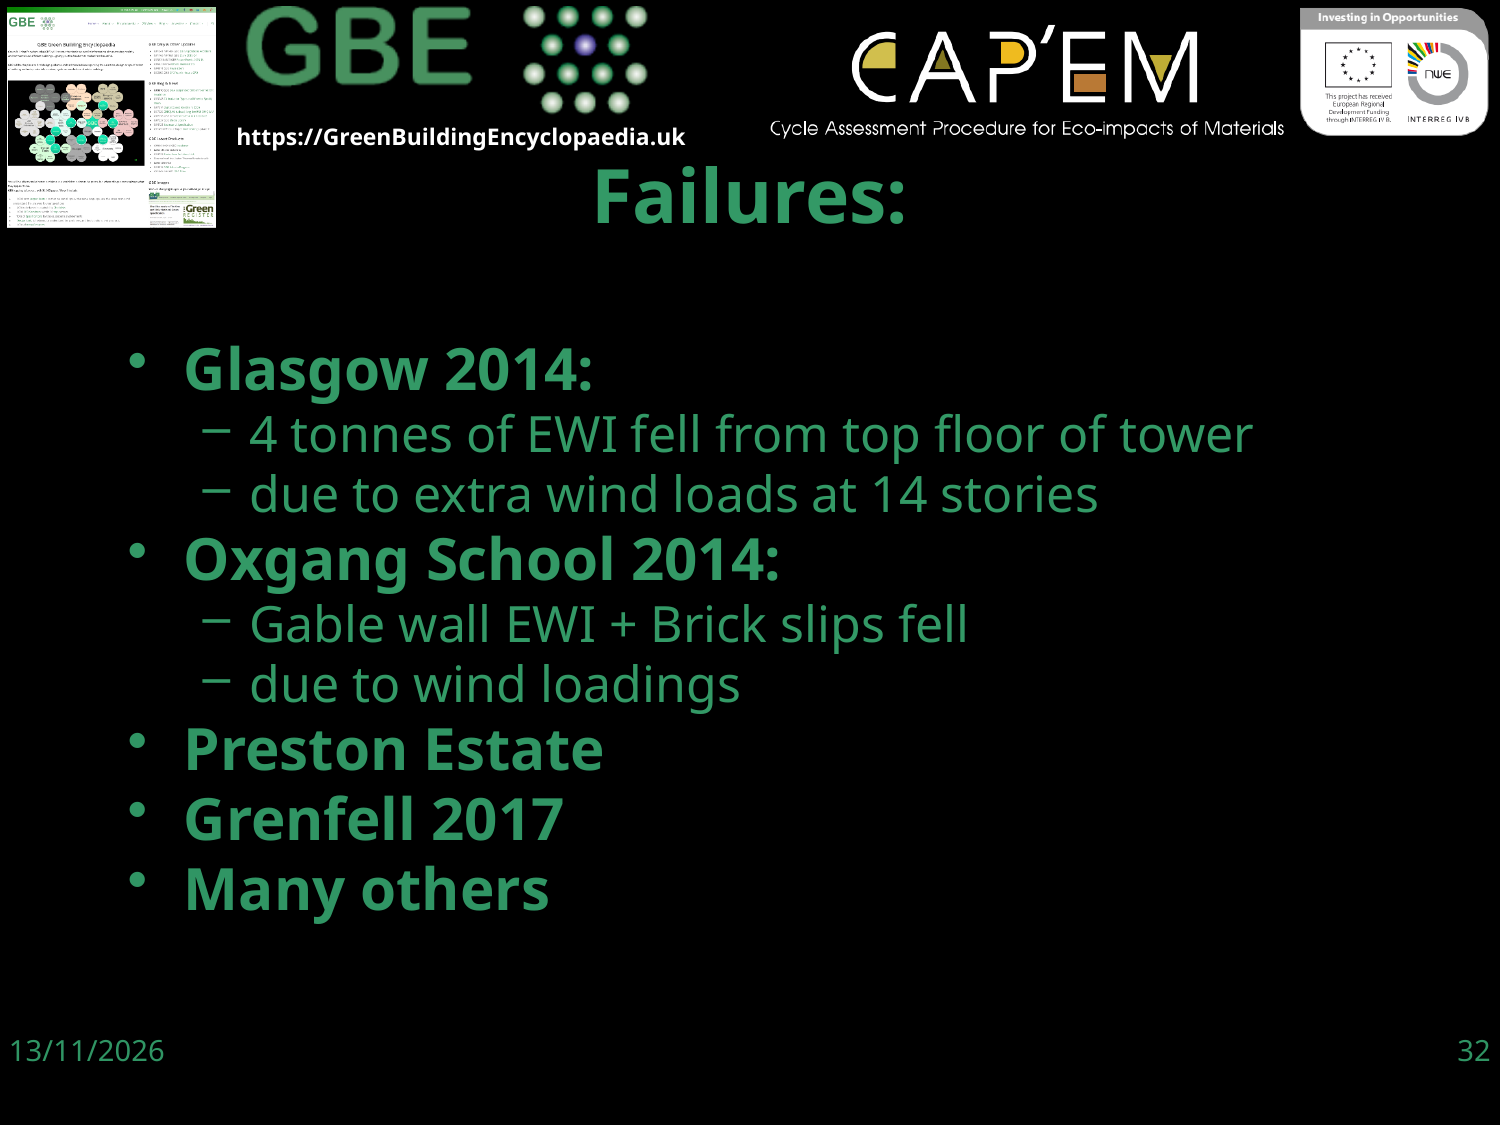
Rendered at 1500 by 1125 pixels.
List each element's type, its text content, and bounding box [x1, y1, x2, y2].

title Failures: [0, 99, 1500, 288]
picture [242, 6, 661, 99]
picture [7, 7, 216, 99]
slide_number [0, 1024, 112, 1101]
list Glasgow 2014: 4 tonnes of EWI fell from top floor of tower due to extra wind loads at 14 stories Oxgang School 2014: Gable wall EWI + Brick slips fell due to wind loadings Preston Estate Grenfell 2017 Many others [112, 324, 1500, 1125]
